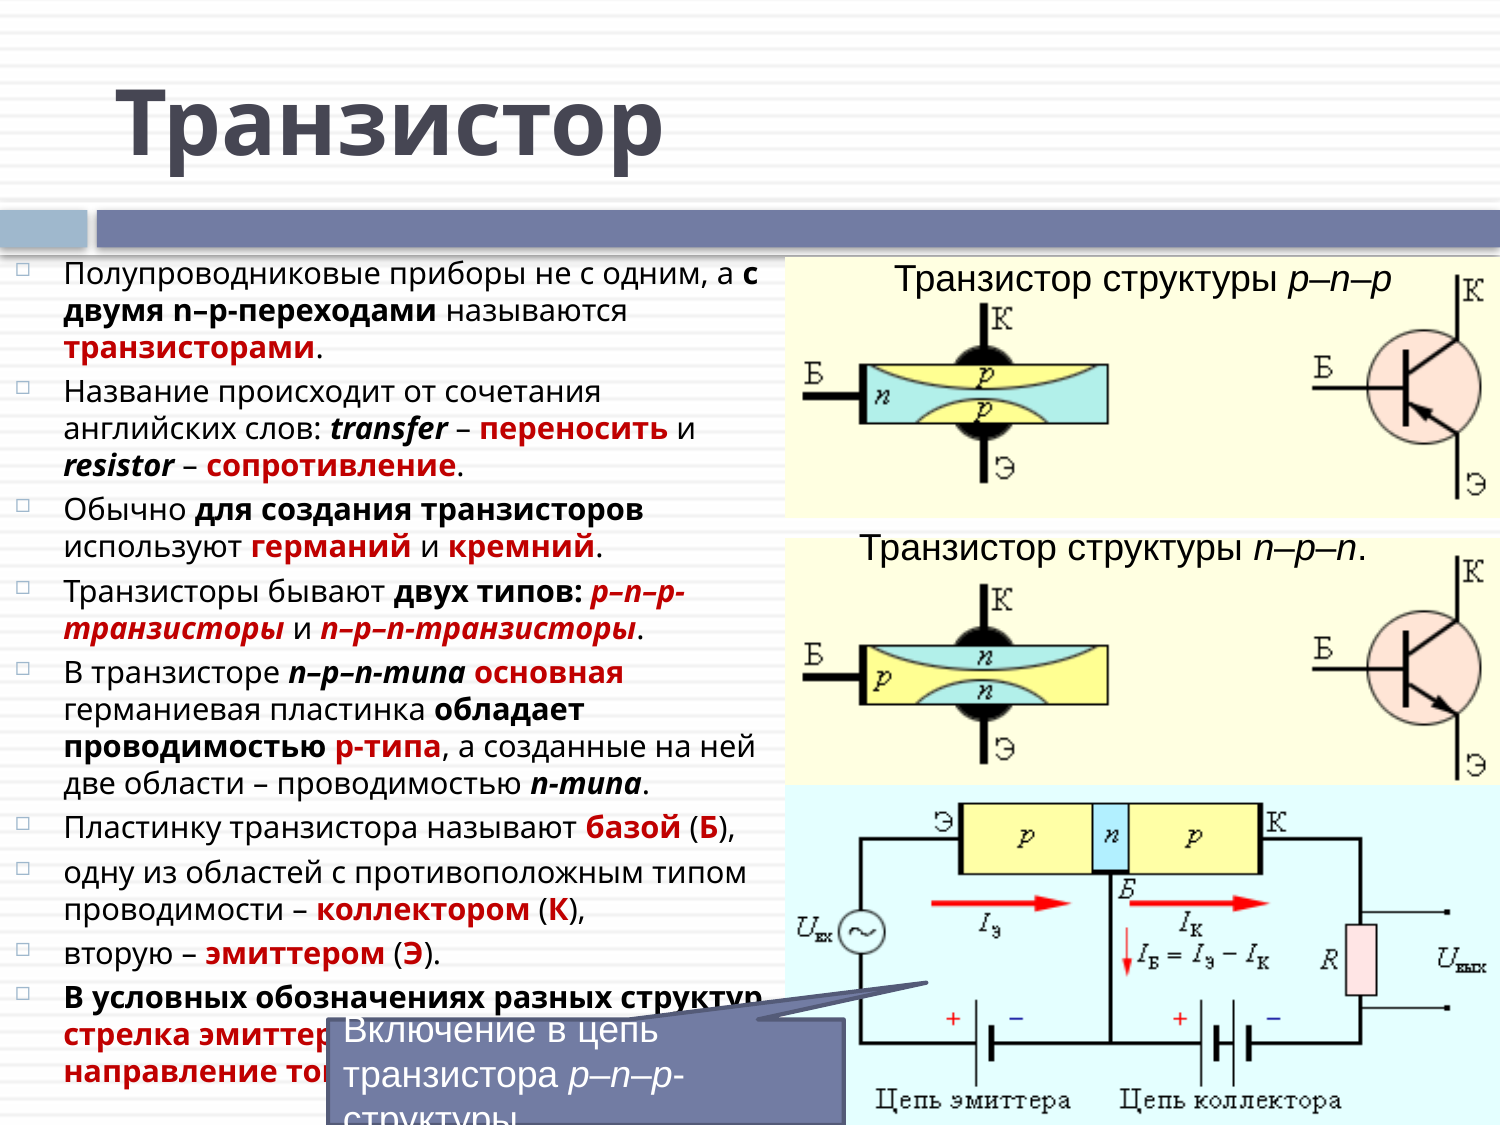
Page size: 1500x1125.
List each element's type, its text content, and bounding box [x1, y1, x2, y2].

text_box Транзистор структуры n–p–n. [843, 528, 1407, 535]
picture [784, 257, 1500, 519]
picture [784, 538, 1500, 1125]
text_box Транзистор структуры p–n–p [878, 246, 1442, 254]
text_box Включение в цепь транзистора p–n–p-структуры [326, 998, 778, 1125]
list Полупроводниковые приборы не с одним, а с двумя n–p-переходами называются транзисторами. Название происходит от сочетания английских слов: transfer – переносить и resistor – сопротивление. Обычно для создания транзисторов используют германий и кремний. Транзисторы бывают двух типов: p–n–p-транзисторы и n–p–n-транзисторы. В транзисторе n–p–n-типа основная германиевая пластинка обладает проводимостью p-типа, а созданные на ней две области – проводимостью n-типа. Пластинку транзистора называют базой (Б), одну из областей с противоположным типом проводимости – коллектором (К), вторую – эмиттером (Э). В условных обозначениях разных структур стрелка эмиттера показывает направление тока через транзистор. [0, 246, 786, 1125]
title Транзистор [99, 37, 1438, 200]
